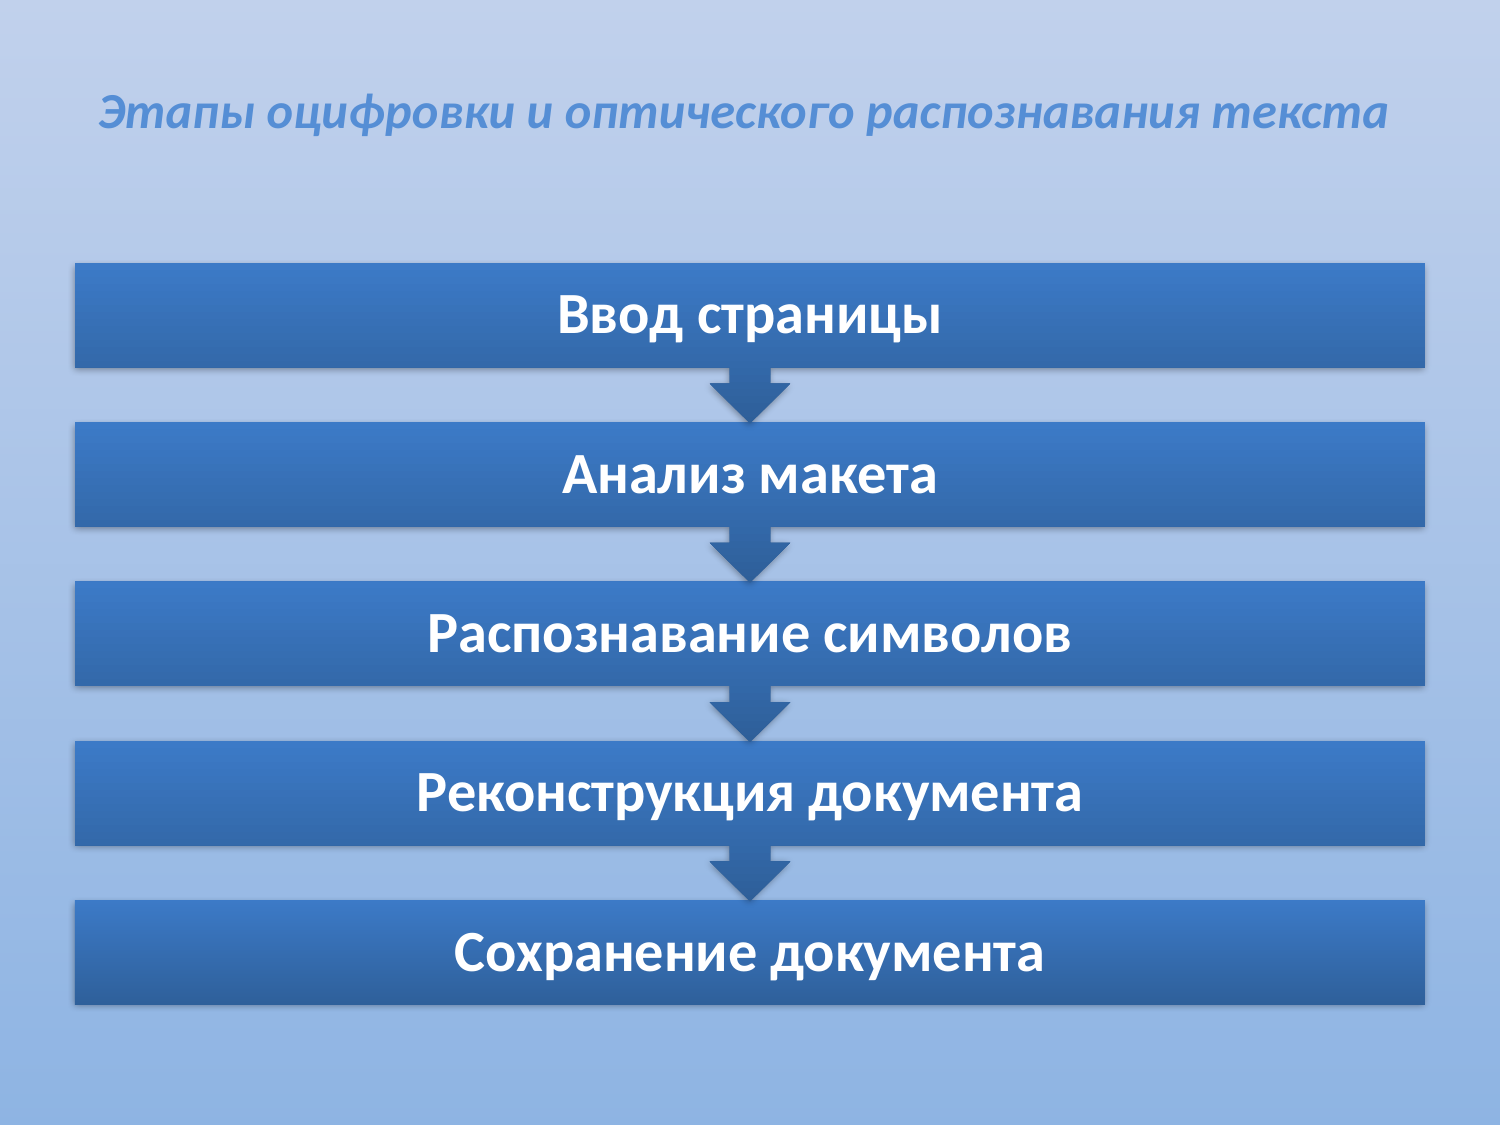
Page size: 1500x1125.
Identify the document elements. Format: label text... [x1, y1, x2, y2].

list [74, 262, 1426, 1006]
title Этапы оцифровки и оптического распознавания текста [75, 45, 1425, 233]
